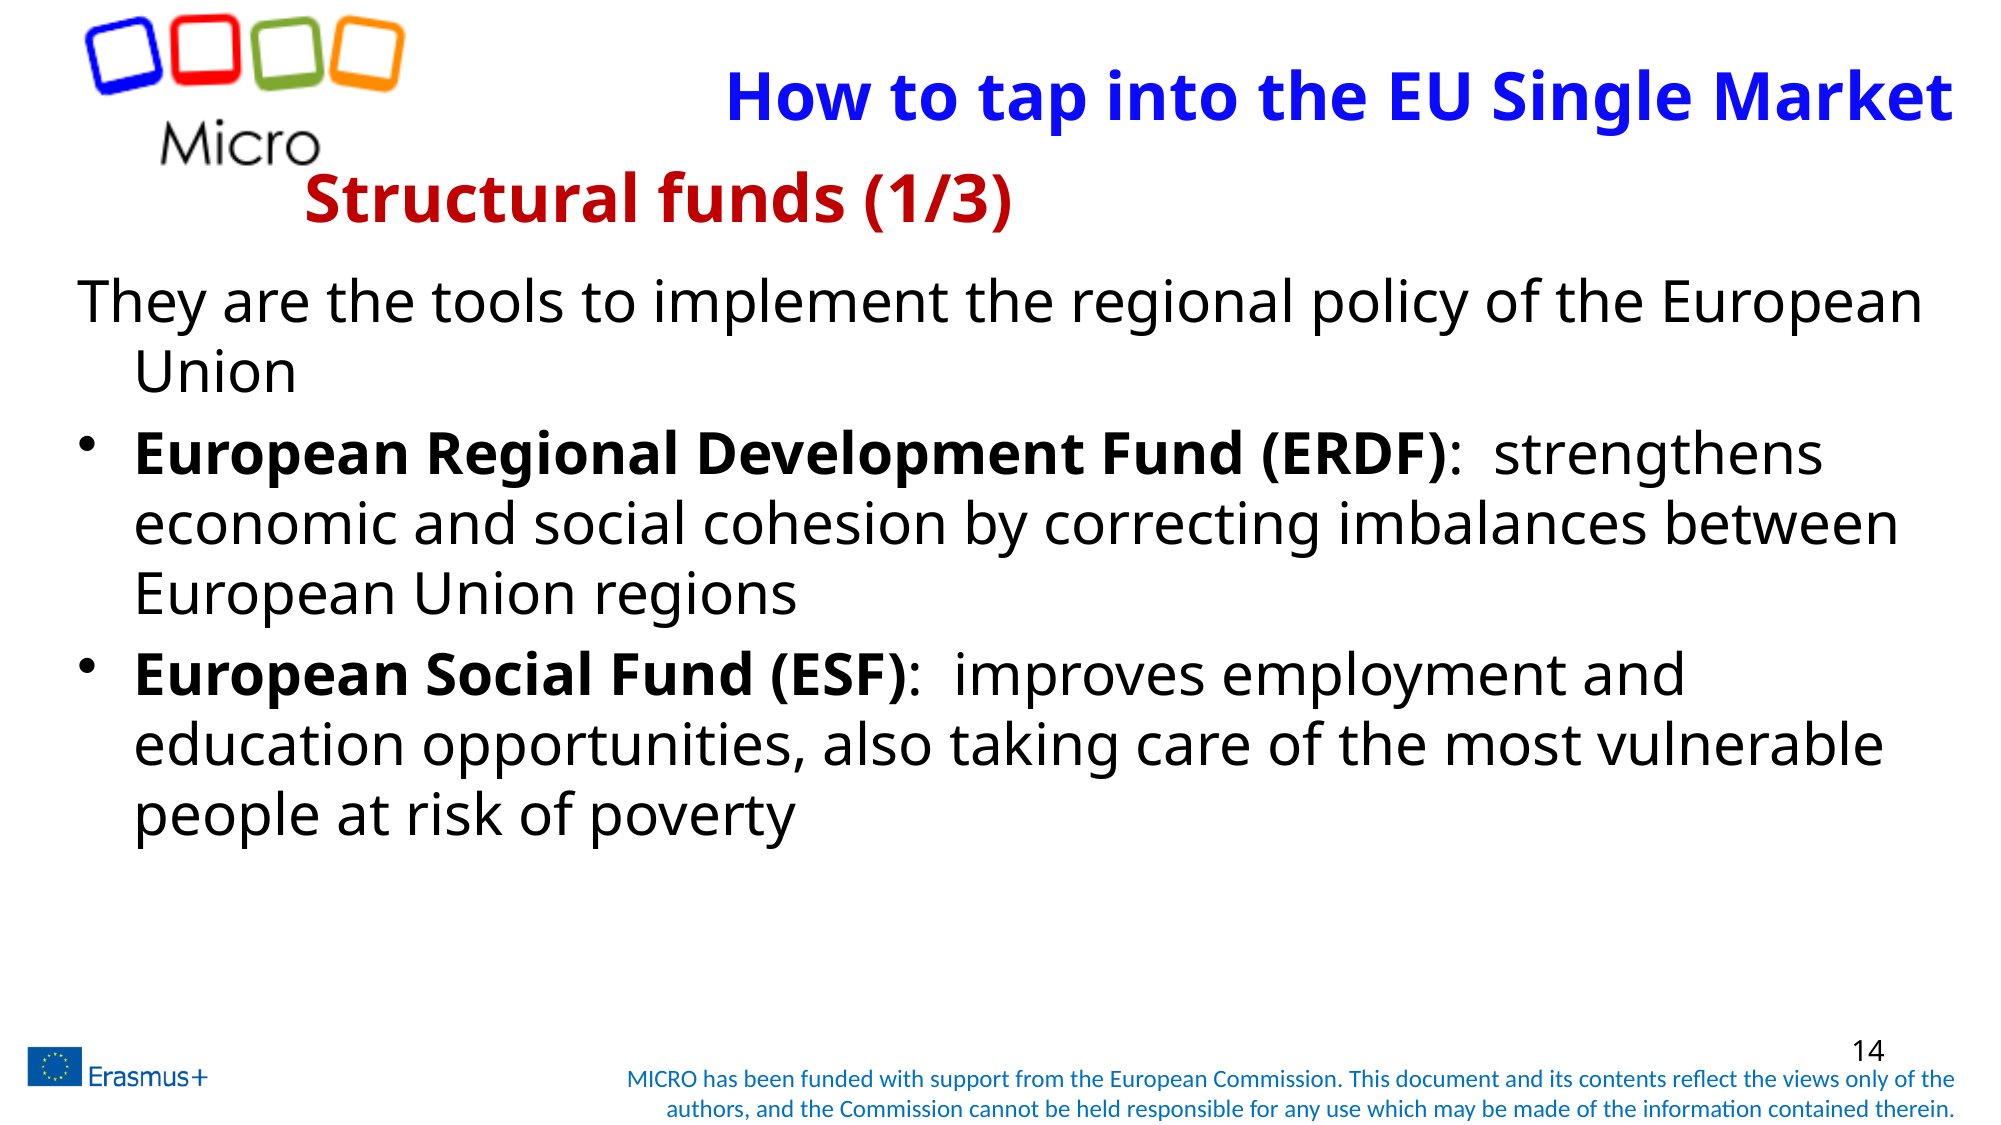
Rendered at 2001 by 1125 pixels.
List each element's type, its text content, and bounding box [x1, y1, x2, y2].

list They are the tools to implement the regional policy of the European Union European Regional Development Fund (ERDF): strengthens economic and social cohesion by correcting imbalances between European Union regions European Social Fund (ESF): improves employment and education opportunities, also taking care of the most vulnerable people at risk of poverty [62, 256, 1975, 1072]
text_box Structural funds (1/3) [289, 188, 1853, 256]
picture [0, 0, 289, 190]
picture [27, 1046, 208, 1087]
title How to tap into the EU Single Market [170, 0, 1971, 188]
slide_number 14 [1433, 1072, 1900, 1103]
